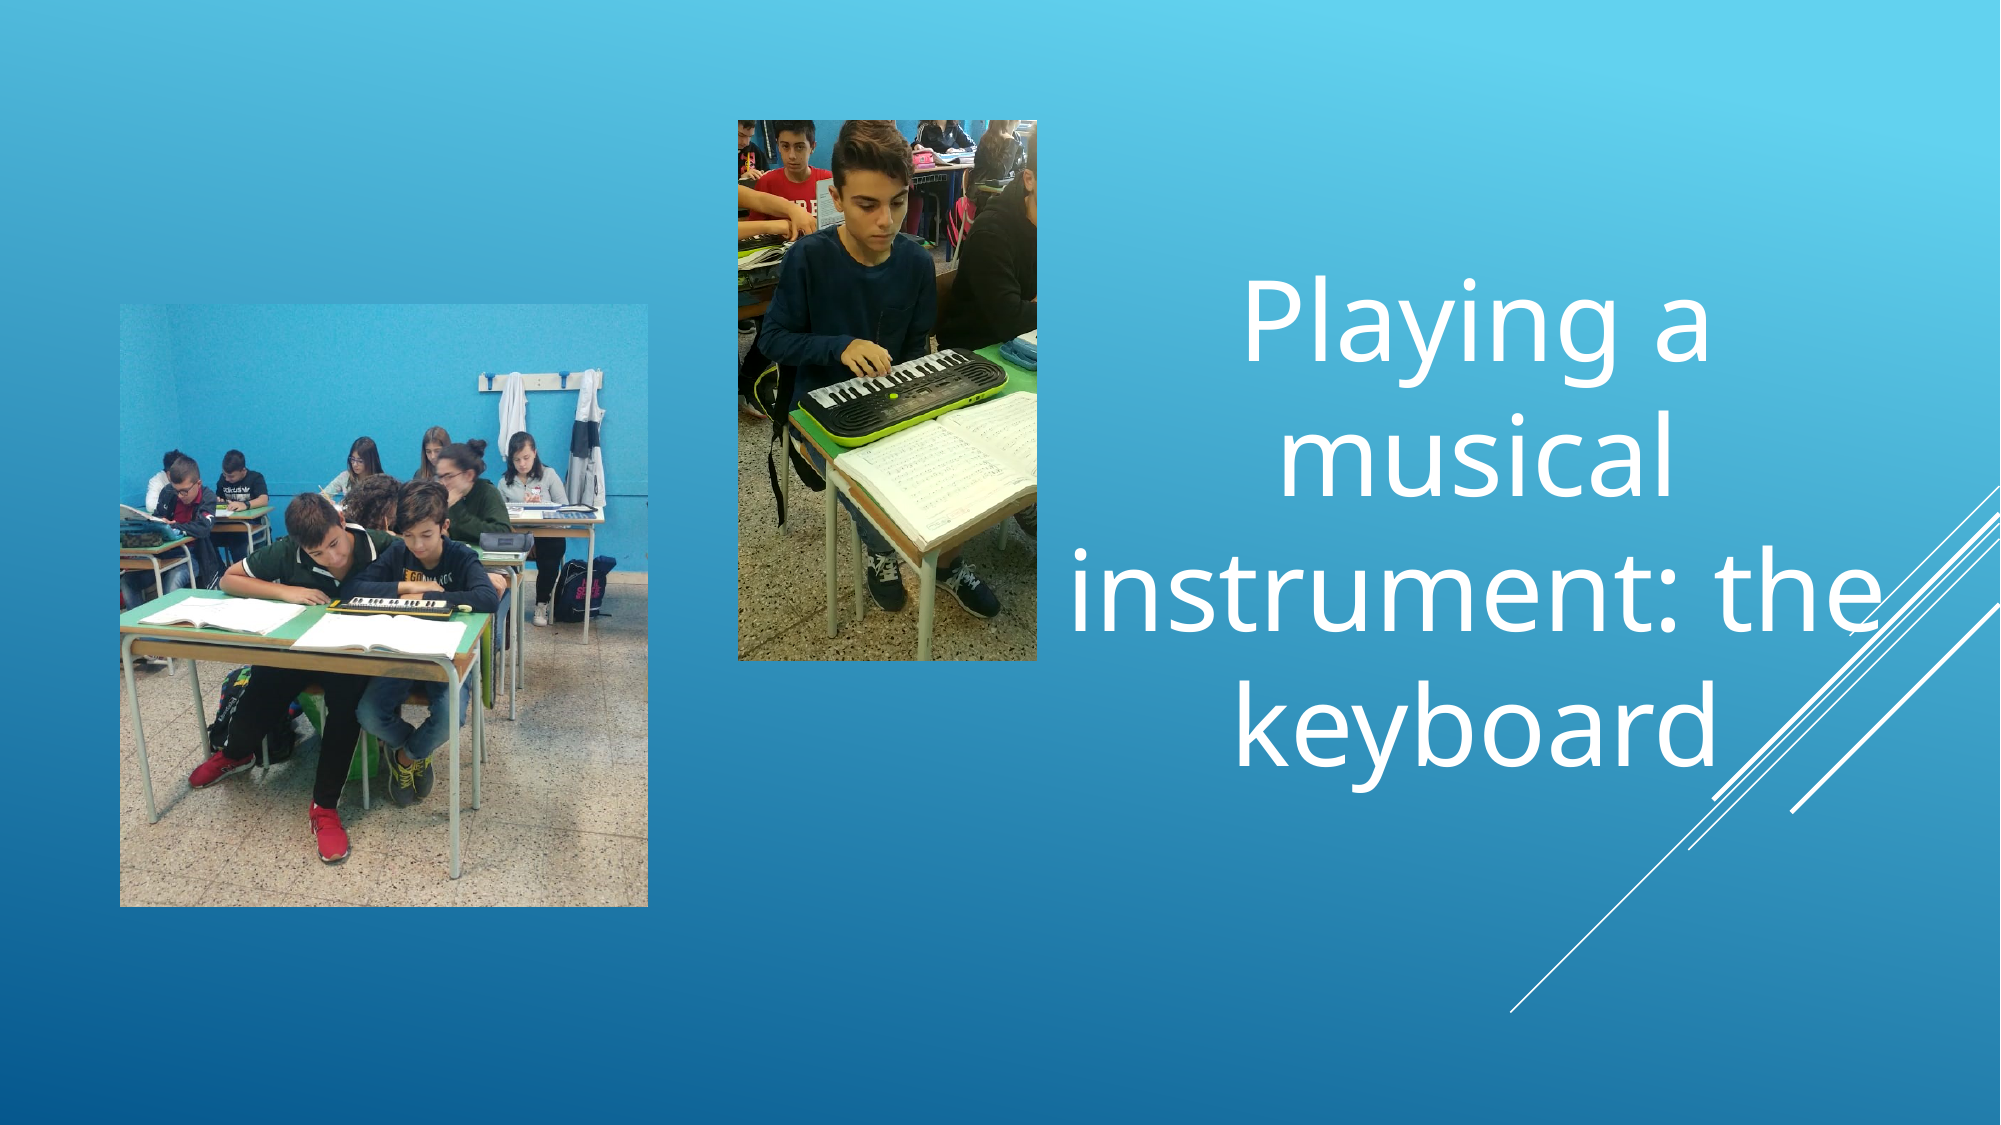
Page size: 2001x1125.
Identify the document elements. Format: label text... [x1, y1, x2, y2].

picture [738, 119, 1037, 661]
text_box Playing a musical instrument: the keyboard [1041, 241, 1930, 622]
picture [120, 303, 648, 907]
